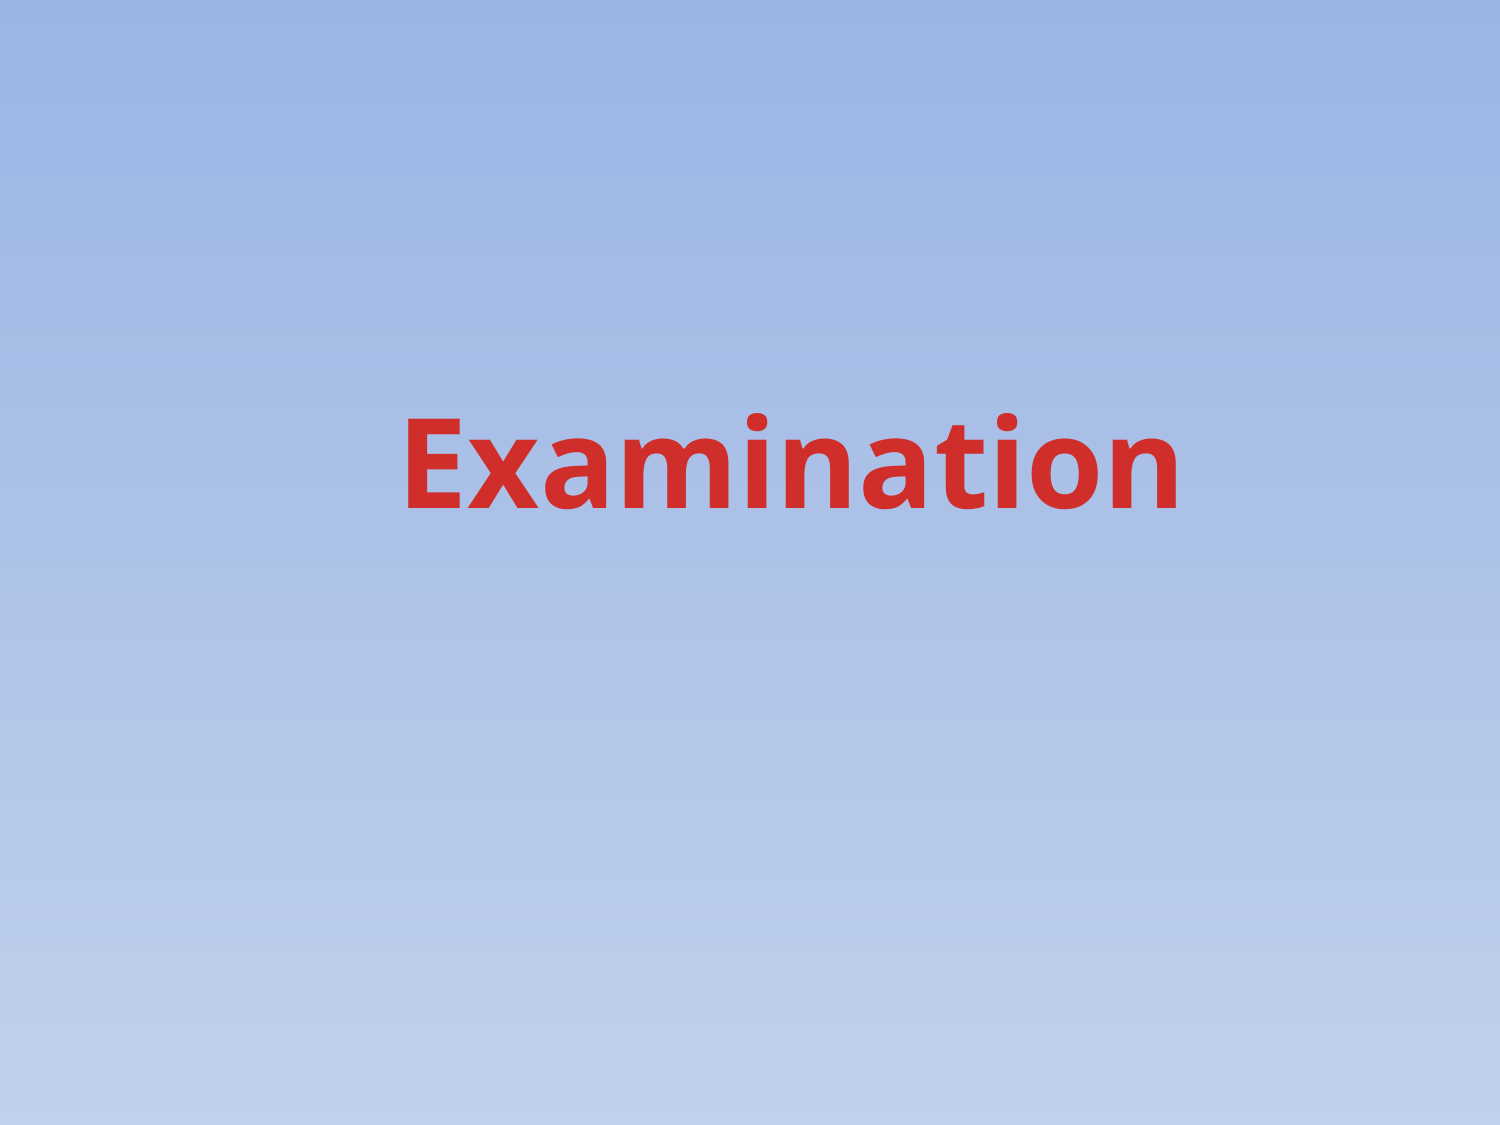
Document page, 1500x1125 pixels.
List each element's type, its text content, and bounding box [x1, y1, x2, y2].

title Examination [360, 343, 1225, 575]
